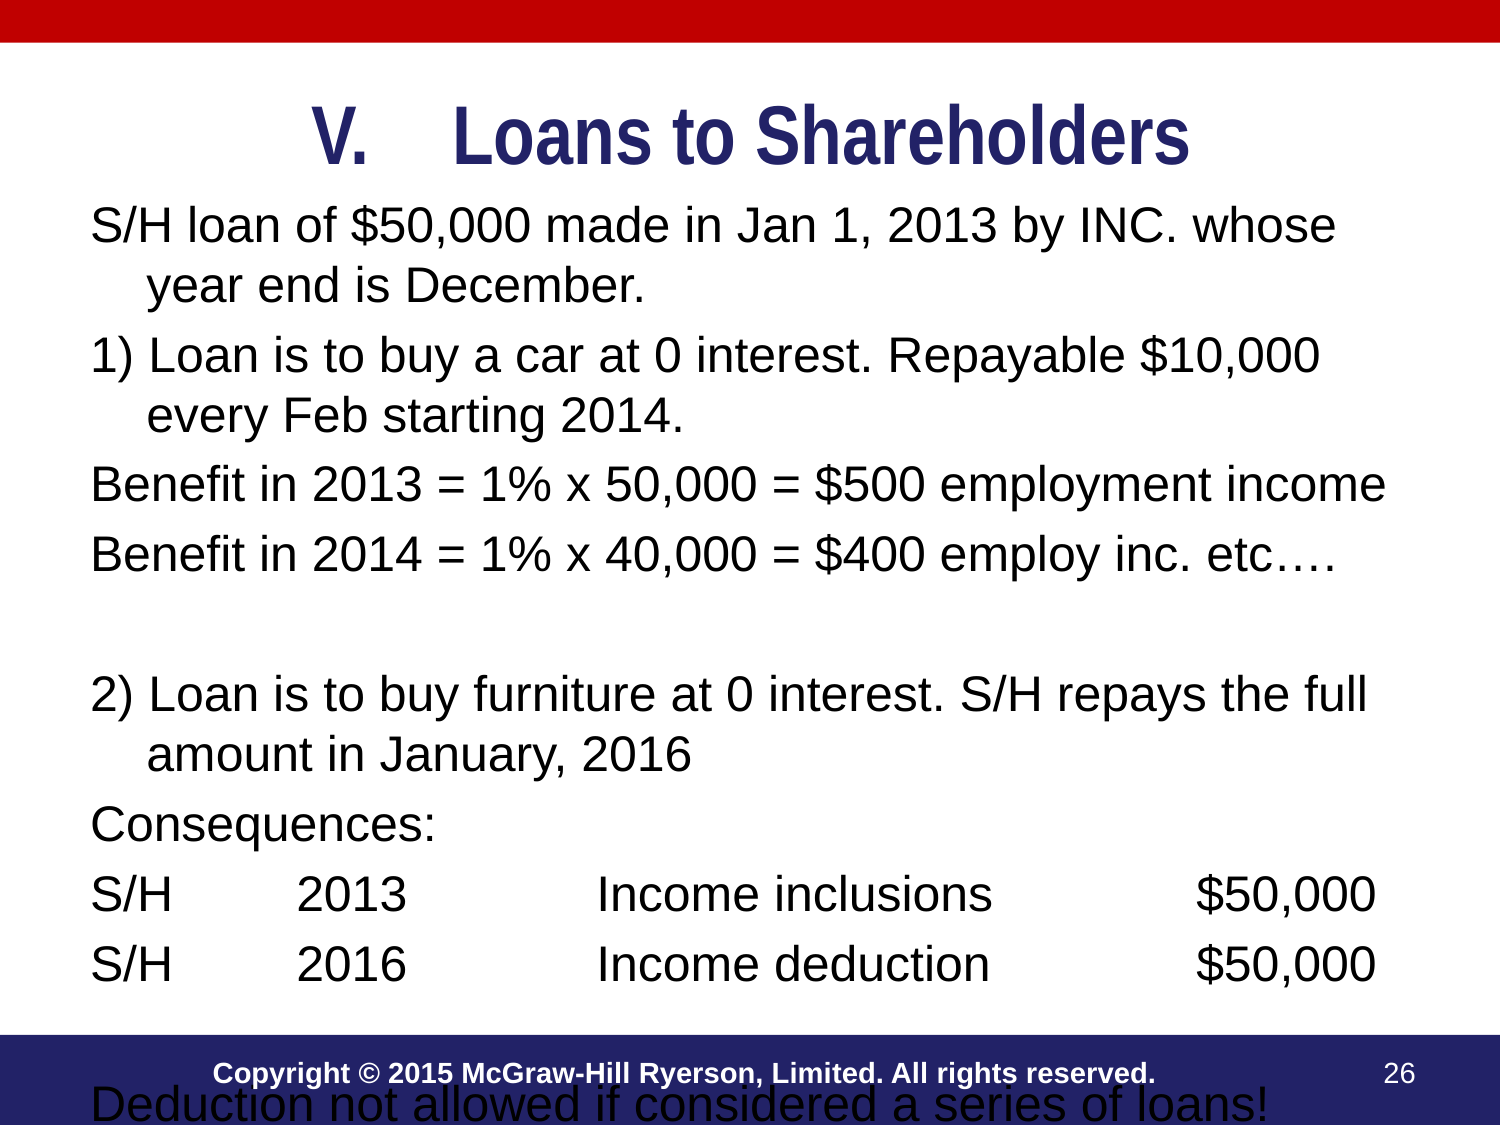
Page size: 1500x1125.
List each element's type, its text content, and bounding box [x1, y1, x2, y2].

list S/H loan of $50,000 made in Jan 1, 2013 by INC. whose year end is December. 1) Loan is to buy a car at 0 interest. Repayable $10,000 every Feb starting 2014. Benefit in 2013 = 1% x 50,000 = $500 employment income Benefit in 2014 = 1% x 40,000 = $400 employ inc. etc…. 2) Loan is to buy furniture at 0 interest. S/H repays the full amount in January, 2016 Consequences: S/H 2013 Income inclusions $50,000 S/H 2016 Income deduction $50,000 Deduction not allowed if considered a series of loans! [75, 184, 1425, 1005]
footer Copyright © 2015 McGraw-Hill Ryerson, Limited. All rights reserved. [170, 1046, 1080, 1125]
slide_number 26 [1080, 1046, 1431, 1125]
title Loans to Shareholders [76, 66, 1428, 197]
